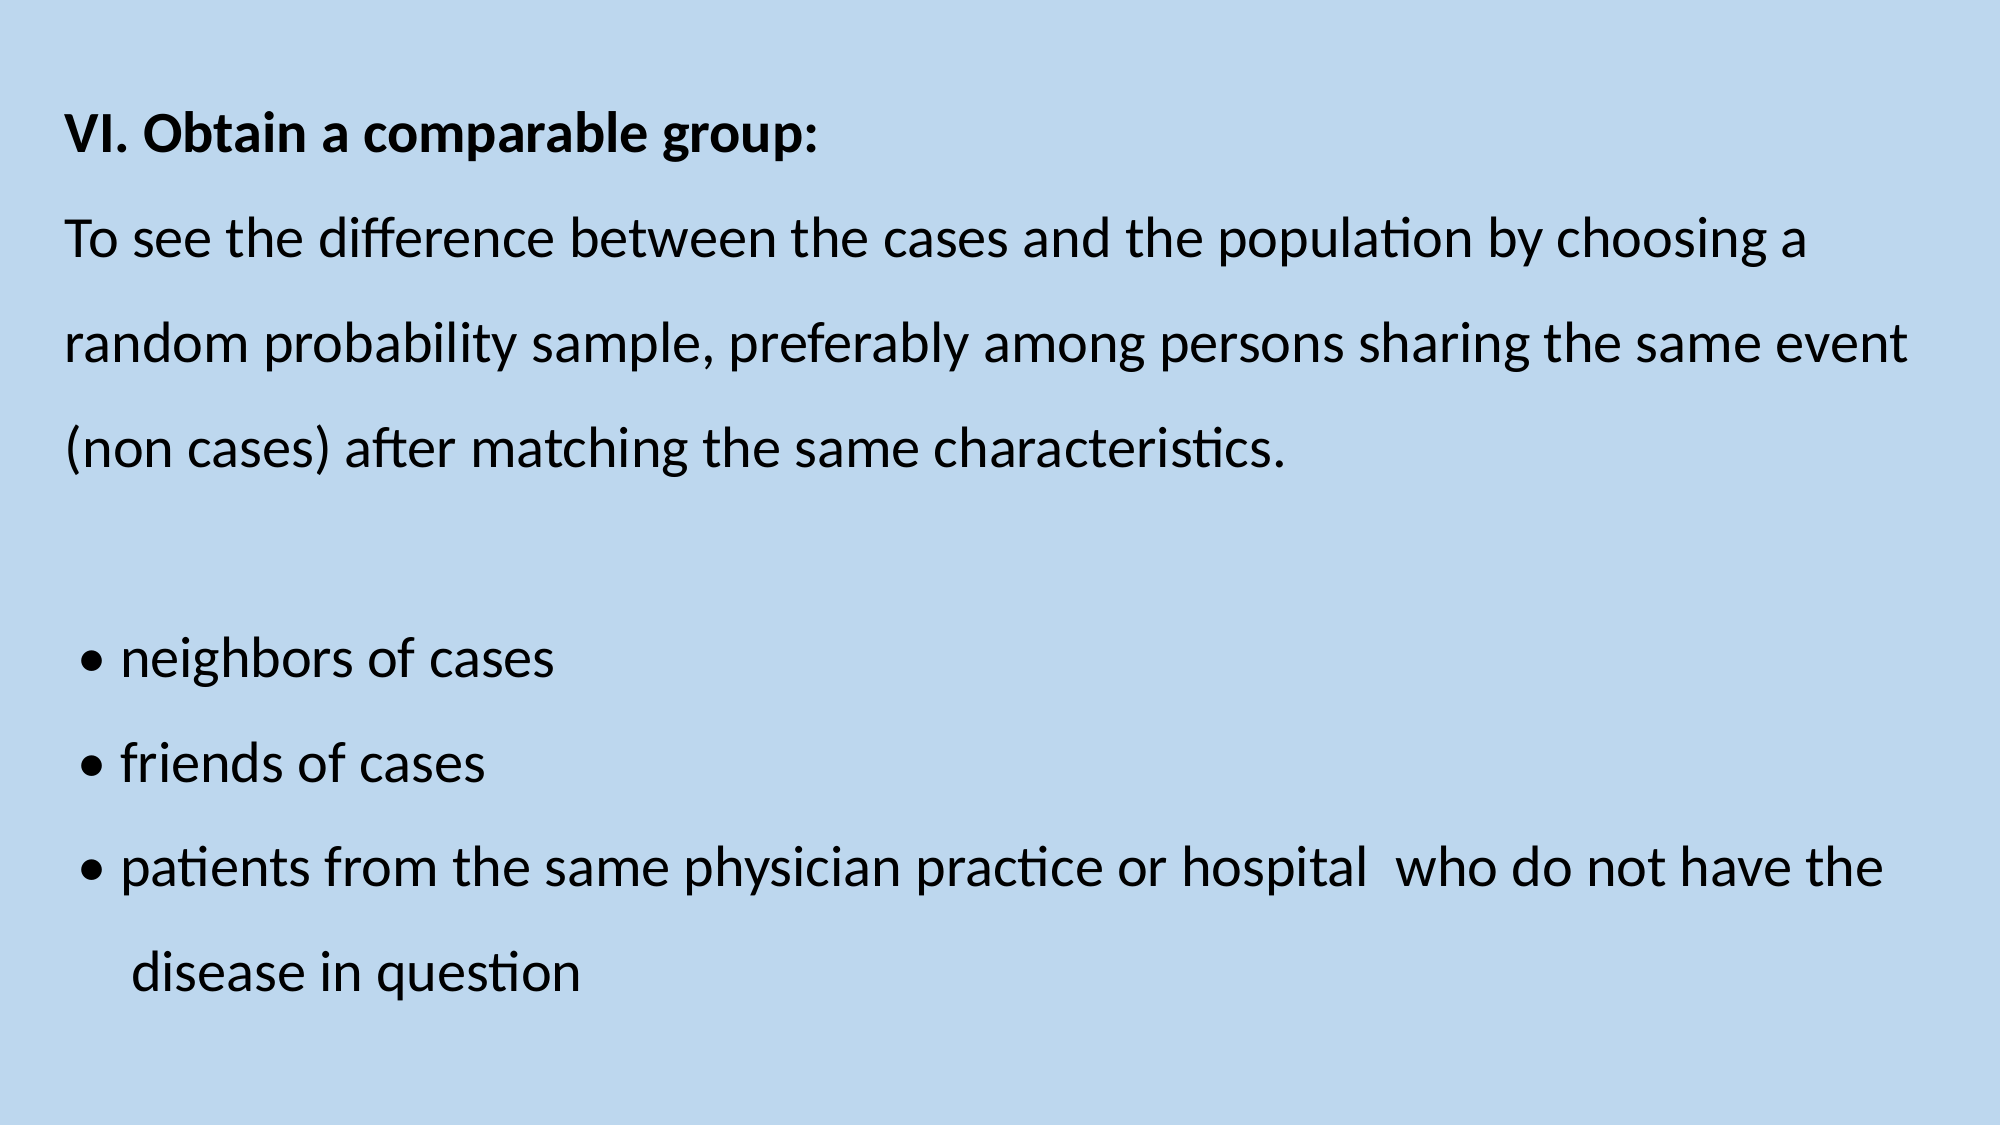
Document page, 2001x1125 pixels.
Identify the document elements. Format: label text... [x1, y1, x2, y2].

text_box VI. Obtain a comparable group: To see the difference between the cases and the population by choosing a random probability sample, preferably among persons sharing the same event (non cases) after matching the same characteristics. • neighbors of cases • friends of cases • patients from the same physician practice or hospital who do not have the disease in question [49, 51, 1928, 1116]
